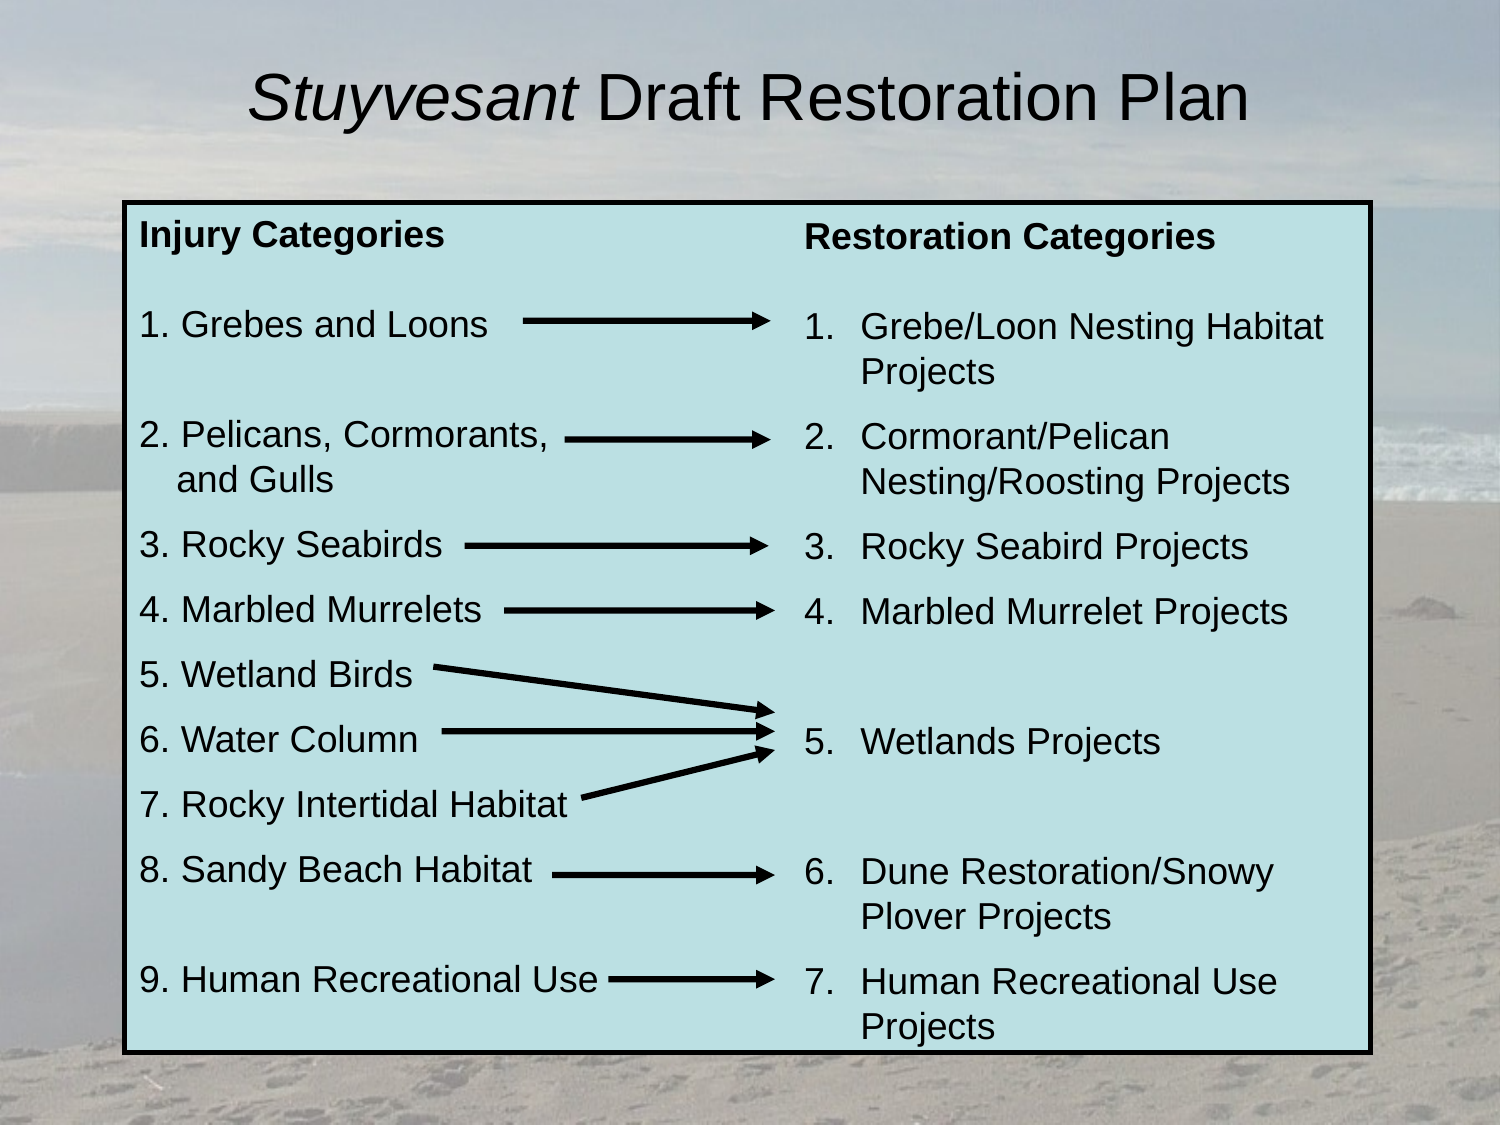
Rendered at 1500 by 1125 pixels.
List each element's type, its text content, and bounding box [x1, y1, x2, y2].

text_box [552, 868, 775, 882]
picture [0, 0, 1500, 1125]
text_box [581, 746, 775, 798]
text_box Restoration Categories 1. Grebe/Loon Nesting Habitat Projects 2. Cormorant/Pelican Nesting/Roosting Projects 3. Rocky Seabird Projects 4. Marbled Murrelet Projects 5. Wetlands Projects 6. Dune Restoration/Snowy Plover Projects 7. Human Recreational Use Projects [789, 204, 1355, 1055]
text_box [433, 666, 775, 717]
text_box [522, 314, 771, 328]
text_box [441, 725, 775, 738]
text_box Stuyvesant Draft Restoration Plan [74, 0, 1425, 188]
text_box Injury Categories 1. Grebes and Loons 2. Pelicans, Cormorants, and Gulls 3. Rocky Seabirds 4. Marbled Murrelets 5. Wetland Birds 6. Water Column 7. Rocky Intertidal Habitat 8. Sandy Beach Habitat 9. Human Recreational Use [124, 202, 1371, 1053]
text_box [564, 433, 771, 446]
text_box [504, 604, 775, 617]
text_box [464, 539, 769, 553]
text_box [608, 972, 775, 986]
